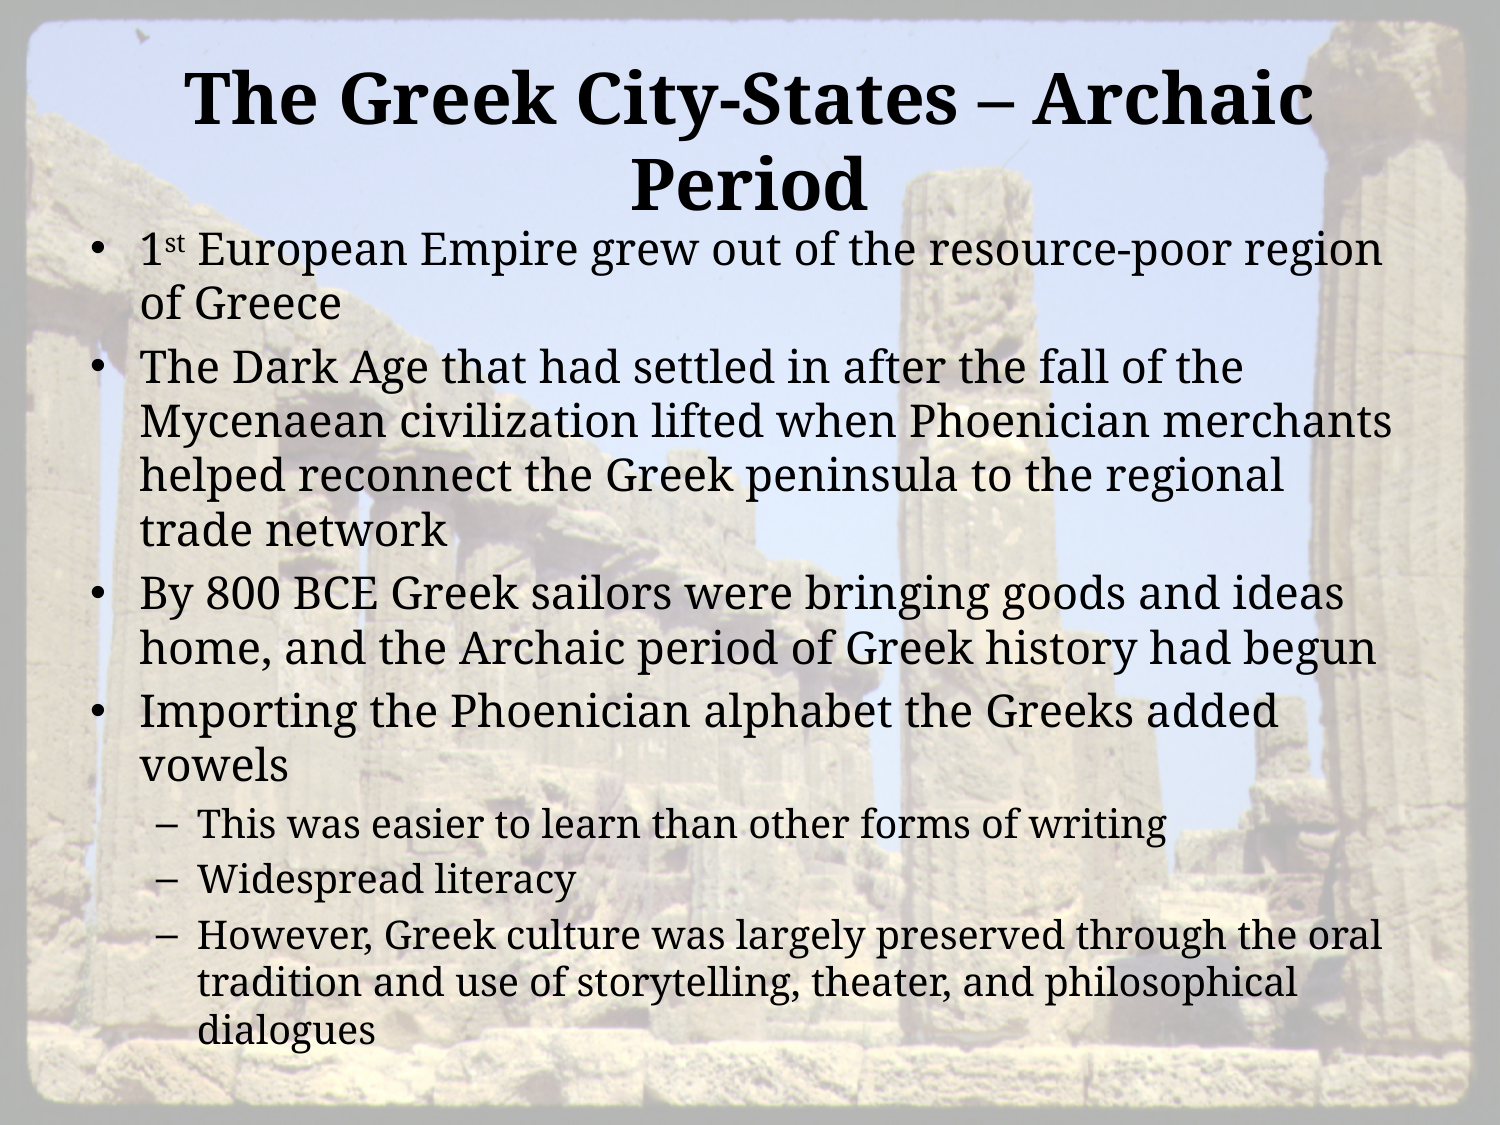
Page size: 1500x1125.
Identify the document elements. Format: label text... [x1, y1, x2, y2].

list 1st European Empire grew out of the resource-poor region of Greece The Dark Age that had settled in after the fall of the Mycenaean civilization lifted when Phoenician merchants helped reconnect the Greek peninsula to the regional trade network By 800 BCE Greek sailors were bringing goods and ideas home, and the Archaic period of Greek history had begun Importing the Phoenician alphabet the Greeks added vowels This was easier to learn than other forms of writing Widespread literacy However, Greek culture was largely preserved through the oral tradition and use of storytelling, theater, and philosophical dialogues [75, 212, 1425, 1075]
title The Greek City-States – Archaic Period [75, 45, 1425, 212]
